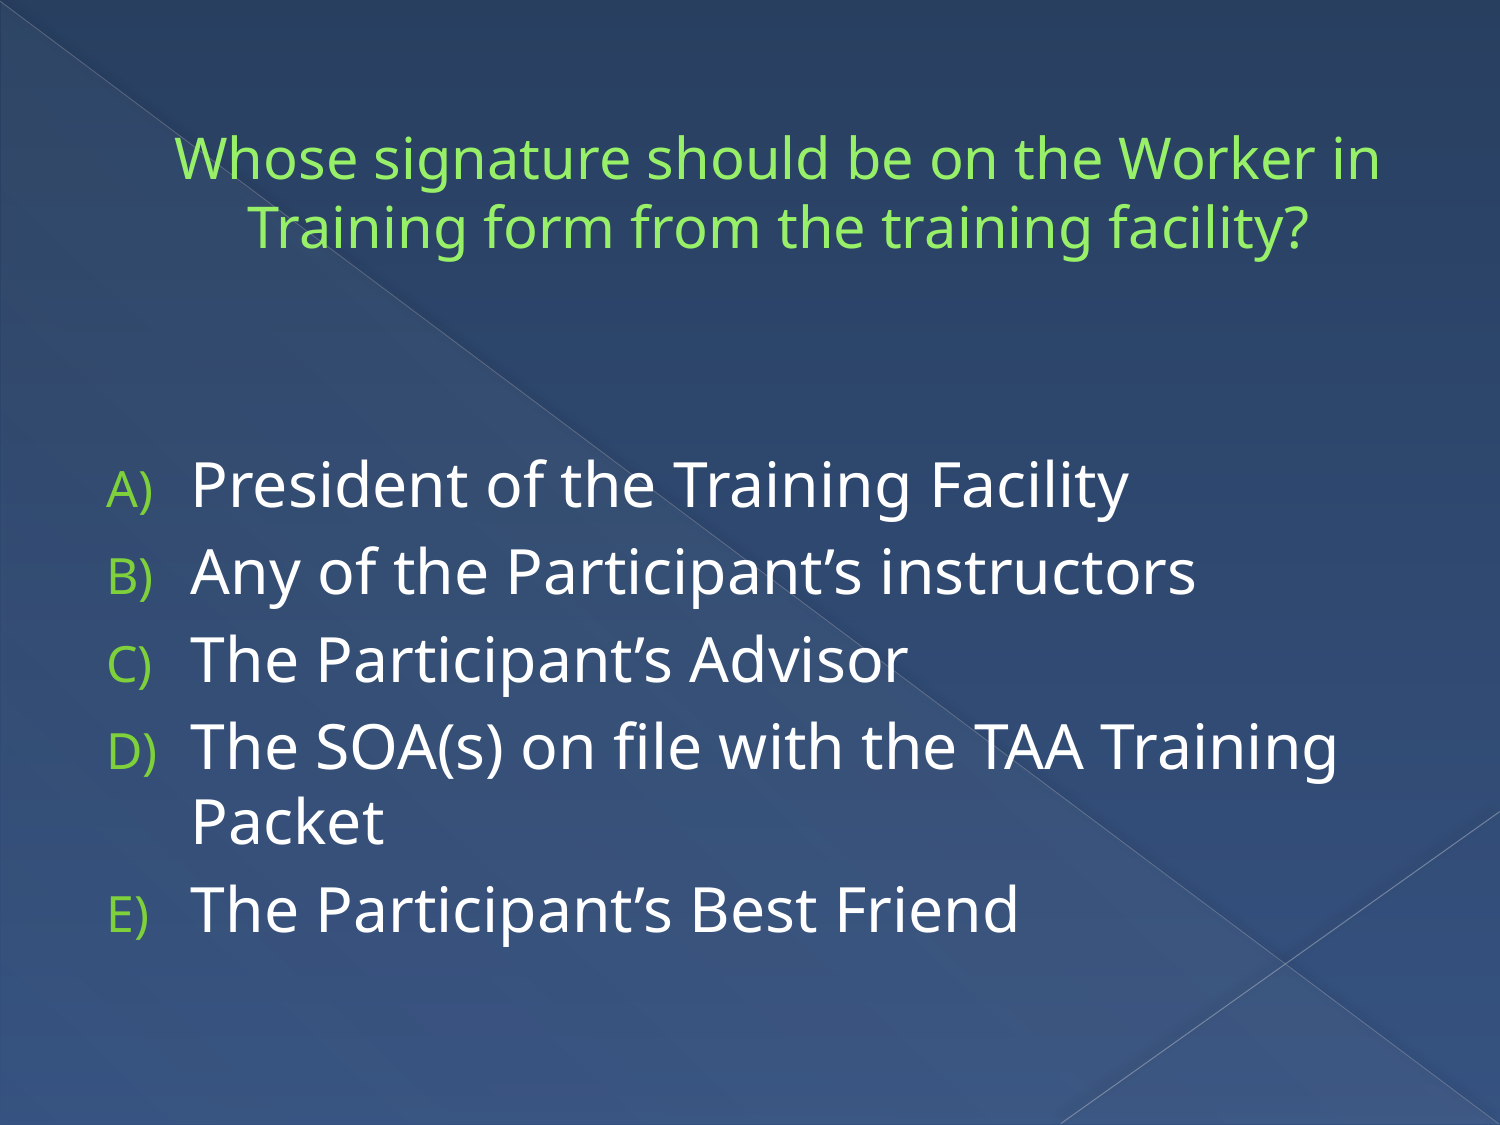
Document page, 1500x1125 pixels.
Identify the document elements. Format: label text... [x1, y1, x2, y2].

title Whose signature should be on the Worker in Training form from the training facility? [75, 43, 1425, 338]
list President of the Training Facility Any of the Participant’s instructors The Participant’s Advisor The SOA(s) on file with the TAA Training Packet The Participant’s Best Friend [81, 350, 1432, 1063]
